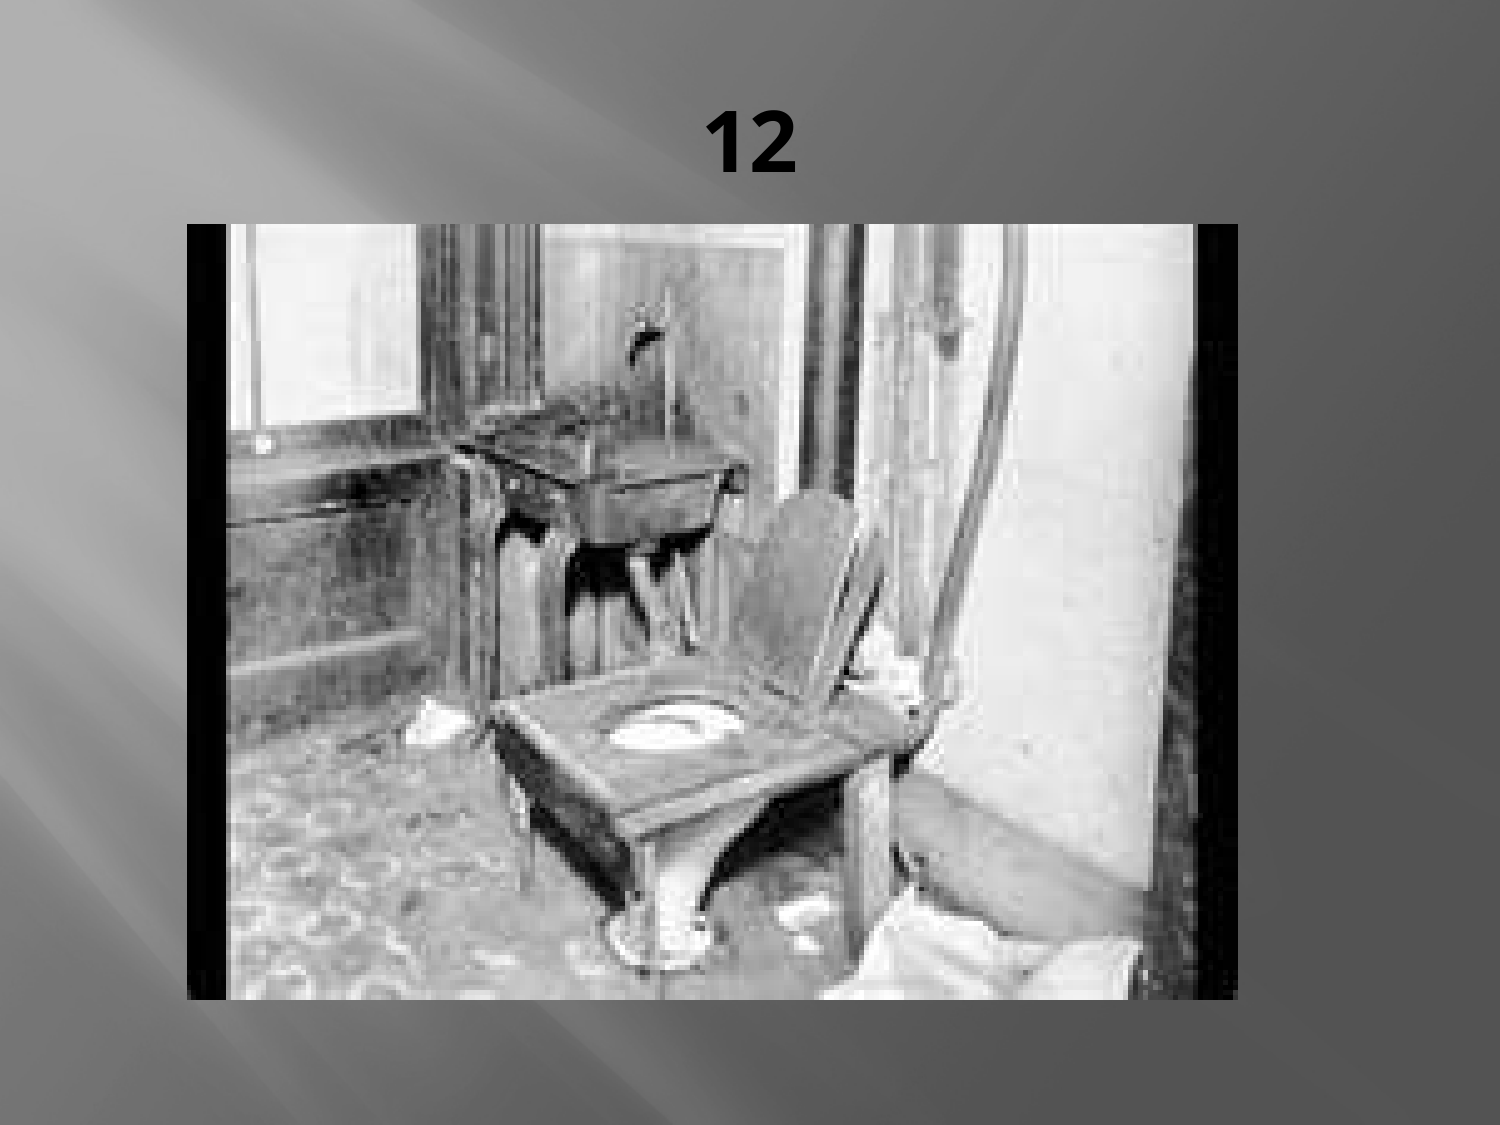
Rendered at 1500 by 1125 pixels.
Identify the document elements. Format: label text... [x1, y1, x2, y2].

title 12 [75, 45, 1425, 233]
picture [187, 224, 1238, 1001]
